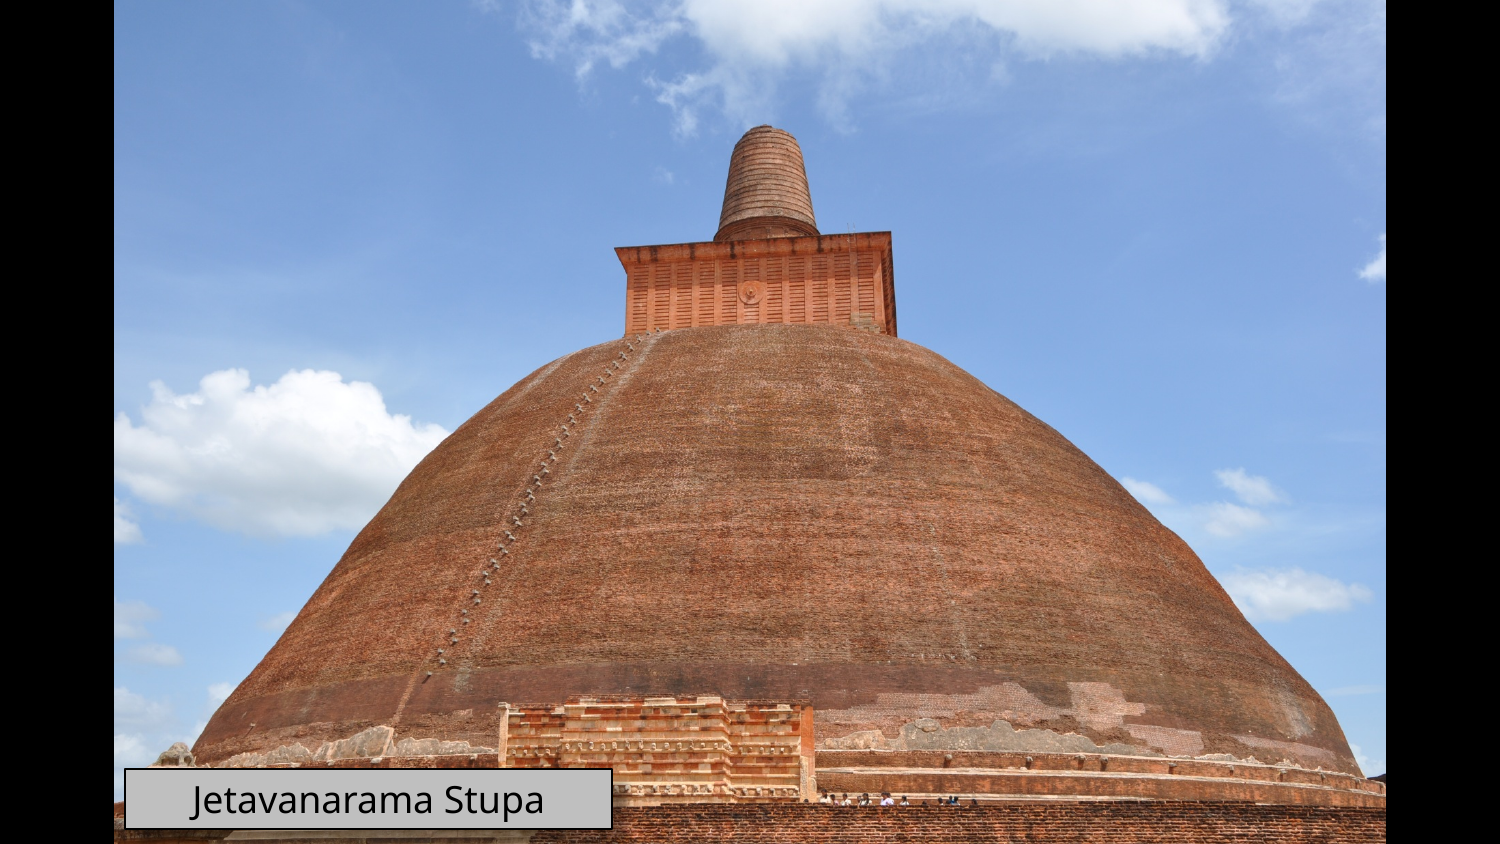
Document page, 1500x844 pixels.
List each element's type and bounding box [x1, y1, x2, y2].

picture [114, 0, 1386, 844]
